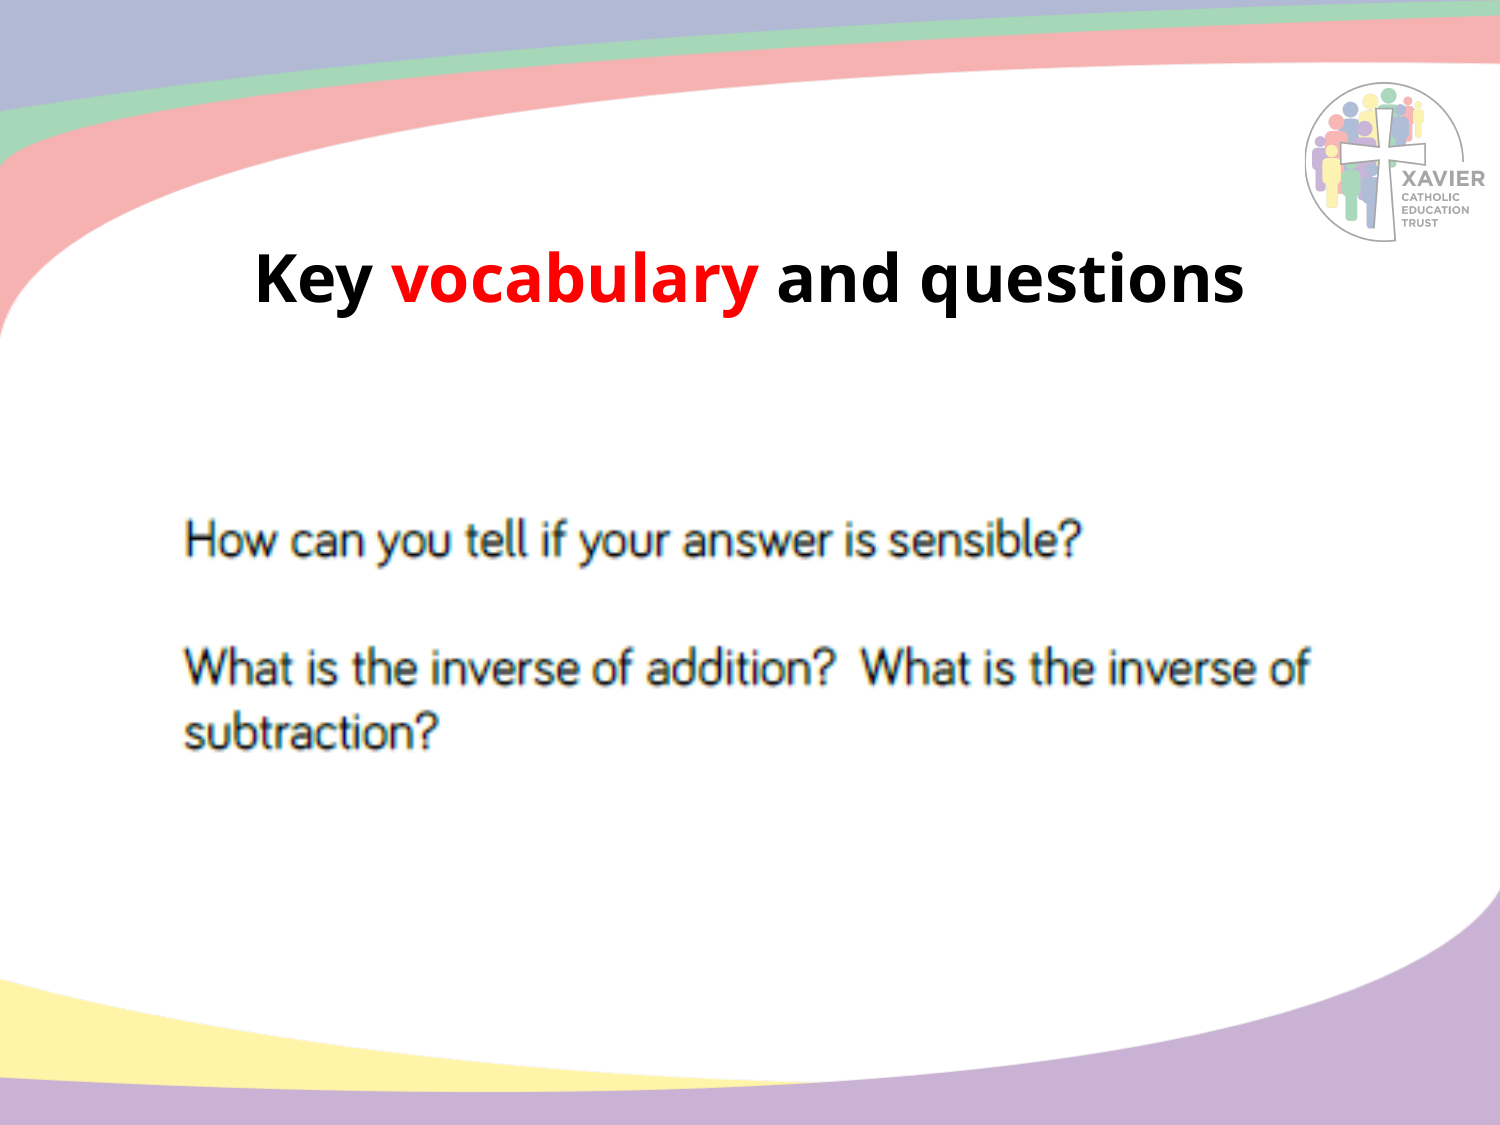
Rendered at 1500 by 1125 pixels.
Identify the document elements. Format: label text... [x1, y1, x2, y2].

title Key vocabulary and questions [112, 184, 1388, 325]
picture [142, 474, 1389, 910]
